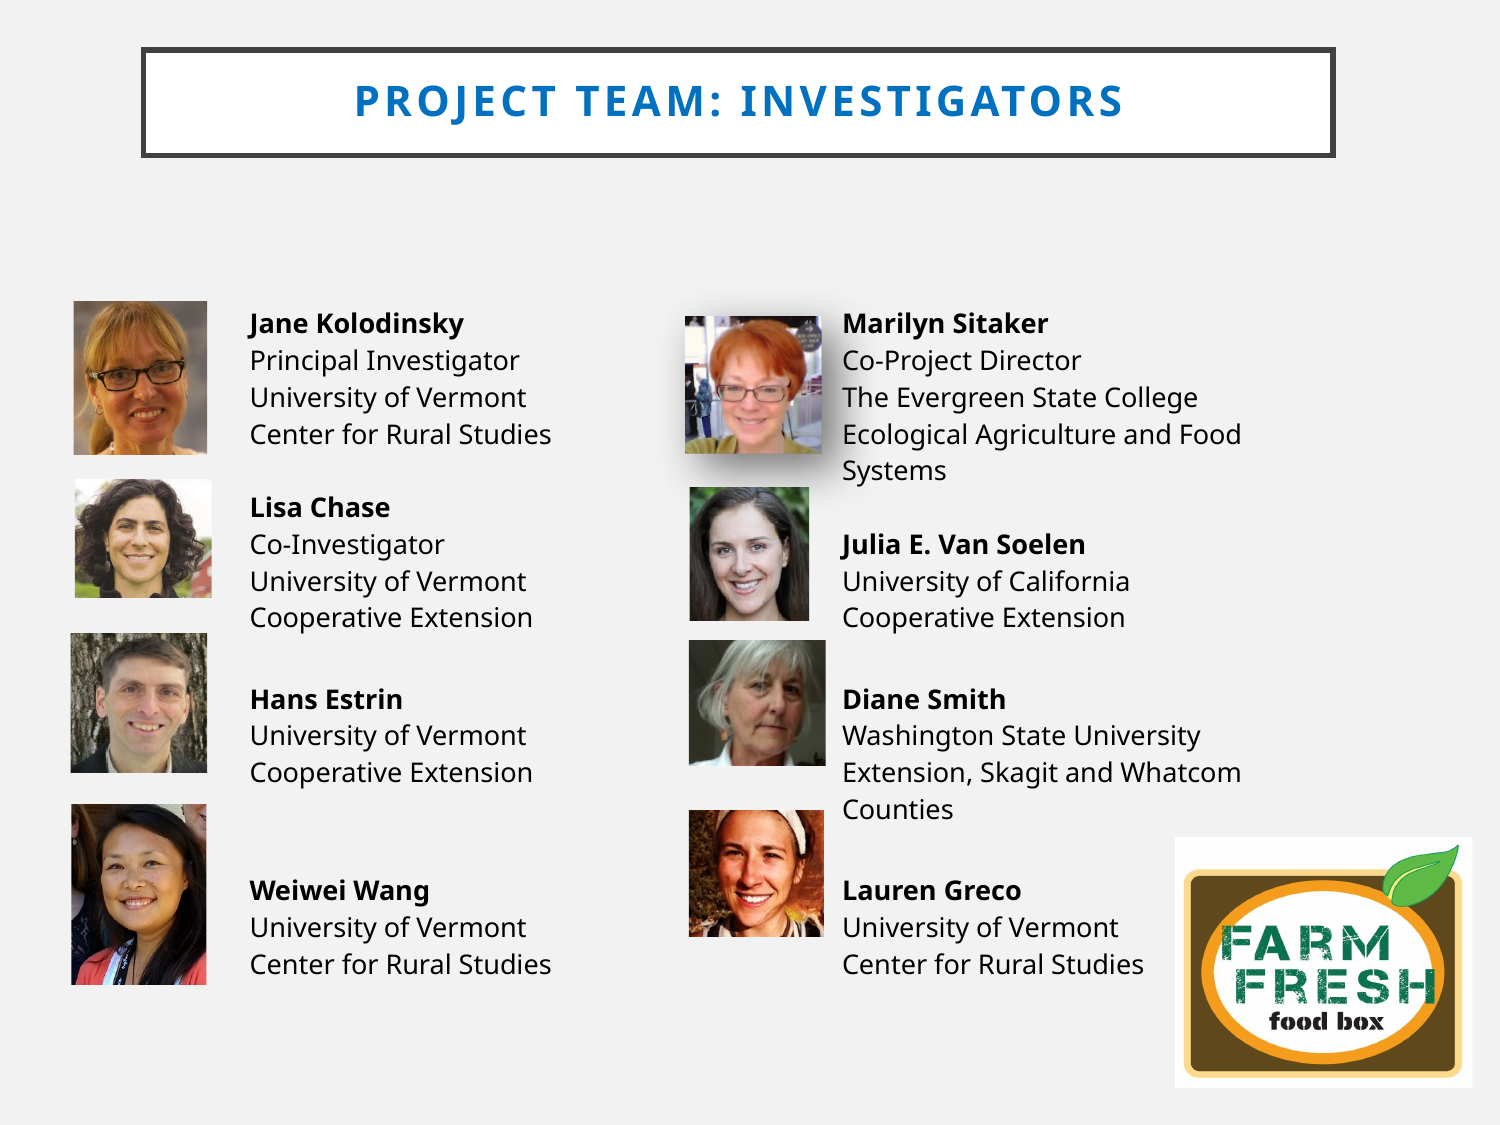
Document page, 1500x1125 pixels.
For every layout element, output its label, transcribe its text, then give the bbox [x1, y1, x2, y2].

picture [73, 301, 208, 455]
table_header Jane Kolodinsky Principal Investigator University of Vermont Center for Rural Studies Lisa Chase Co-Investigator University of Vermont Cooperative Extension [242, 301, 834, 676]
text_box [374, 509, 689, 615]
picture [70, 633, 208, 773]
table_cell Lauren Greco University of Vermont Center for Rural Studies [834, 868, 1174, 1059]
table_cell Weiwei Wang University of Vermont Center for Rural Studies [242, 868, 834, 1059]
picture [74, 479, 212, 598]
picture [688, 640, 826, 766]
text_box [810, 509, 1125, 615]
table_cell Hans Estrin University of Vermont Cooperative Extension [242, 676, 834, 868]
title Project team: Investigators [141, 47, 1336, 158]
picture [689, 487, 810, 621]
picture [1174, 837, 1473, 1088]
table_cell Diane Smith Washington State University Extension, Skagit and Whatcom Counties [834, 676, 1338, 868]
picture [685, 316, 823, 455]
picture [688, 810, 824, 937]
table_header Marilyn Sitaker Co-Project Director The Evergreen State College Ecological Agriculture and Food Systems Julia E. Van Soelen University of California Cooperative Extension [834, 301, 1338, 676]
picture [71, 804, 207, 985]
